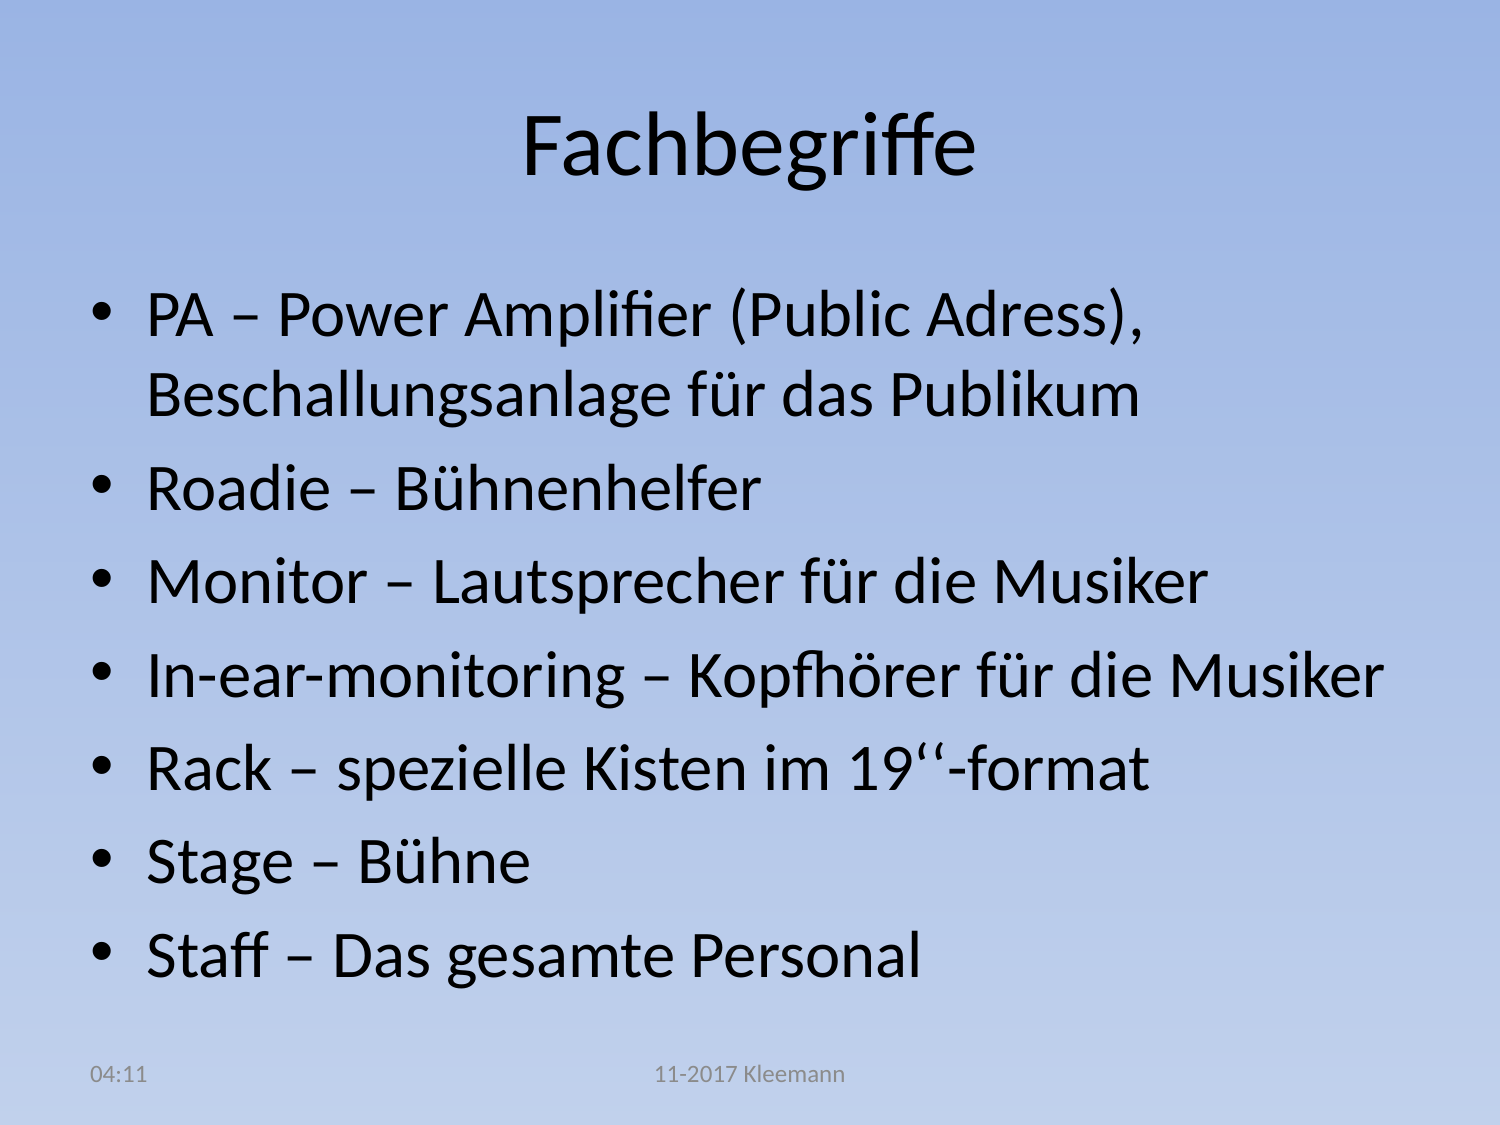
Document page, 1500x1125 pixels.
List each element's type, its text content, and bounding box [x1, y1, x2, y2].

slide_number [75, 1042, 425, 1103]
list PA – Power Amplifier (Public Adress), Beschallungsanlage für das Publikum Roadie – Bühnenhelfer Monitor – Lautsprecher für die Musiker In-ear-monitoring – Kopfhörer für die Musiker Rack – spezielle Kisten im 19‘‘-format Stage – Bühne Staff – Das gesamte Personal [75, 262, 1425, 1005]
title Fachbegriffe [75, 45, 1425, 233]
footer 11-2017 Kleemann [512, 1042, 988, 1103]
